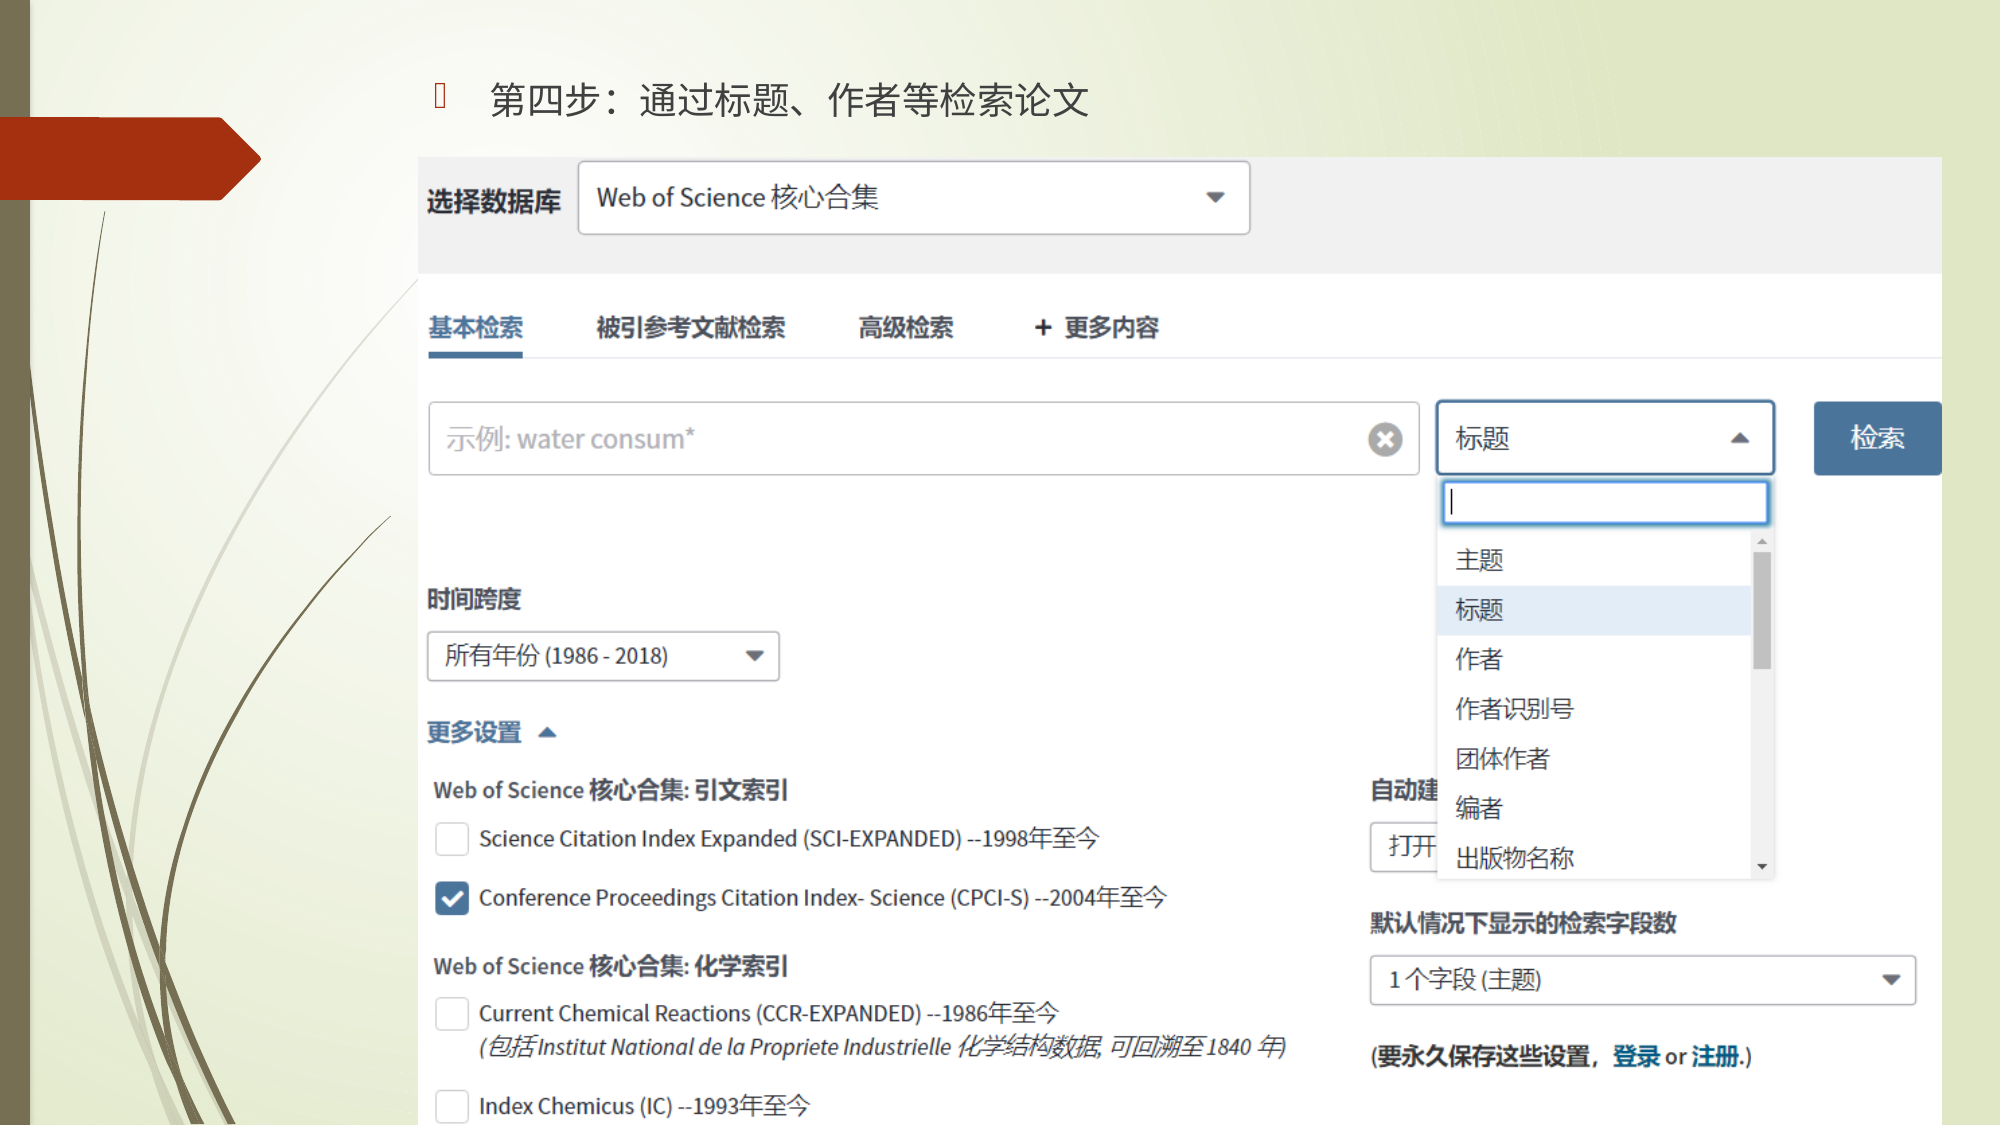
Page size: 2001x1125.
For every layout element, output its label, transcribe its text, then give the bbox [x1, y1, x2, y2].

list 第四步：通过标题、作者等检索论文 [418, 69, 1882, 156]
picture [418, 156, 1943, 1125]
